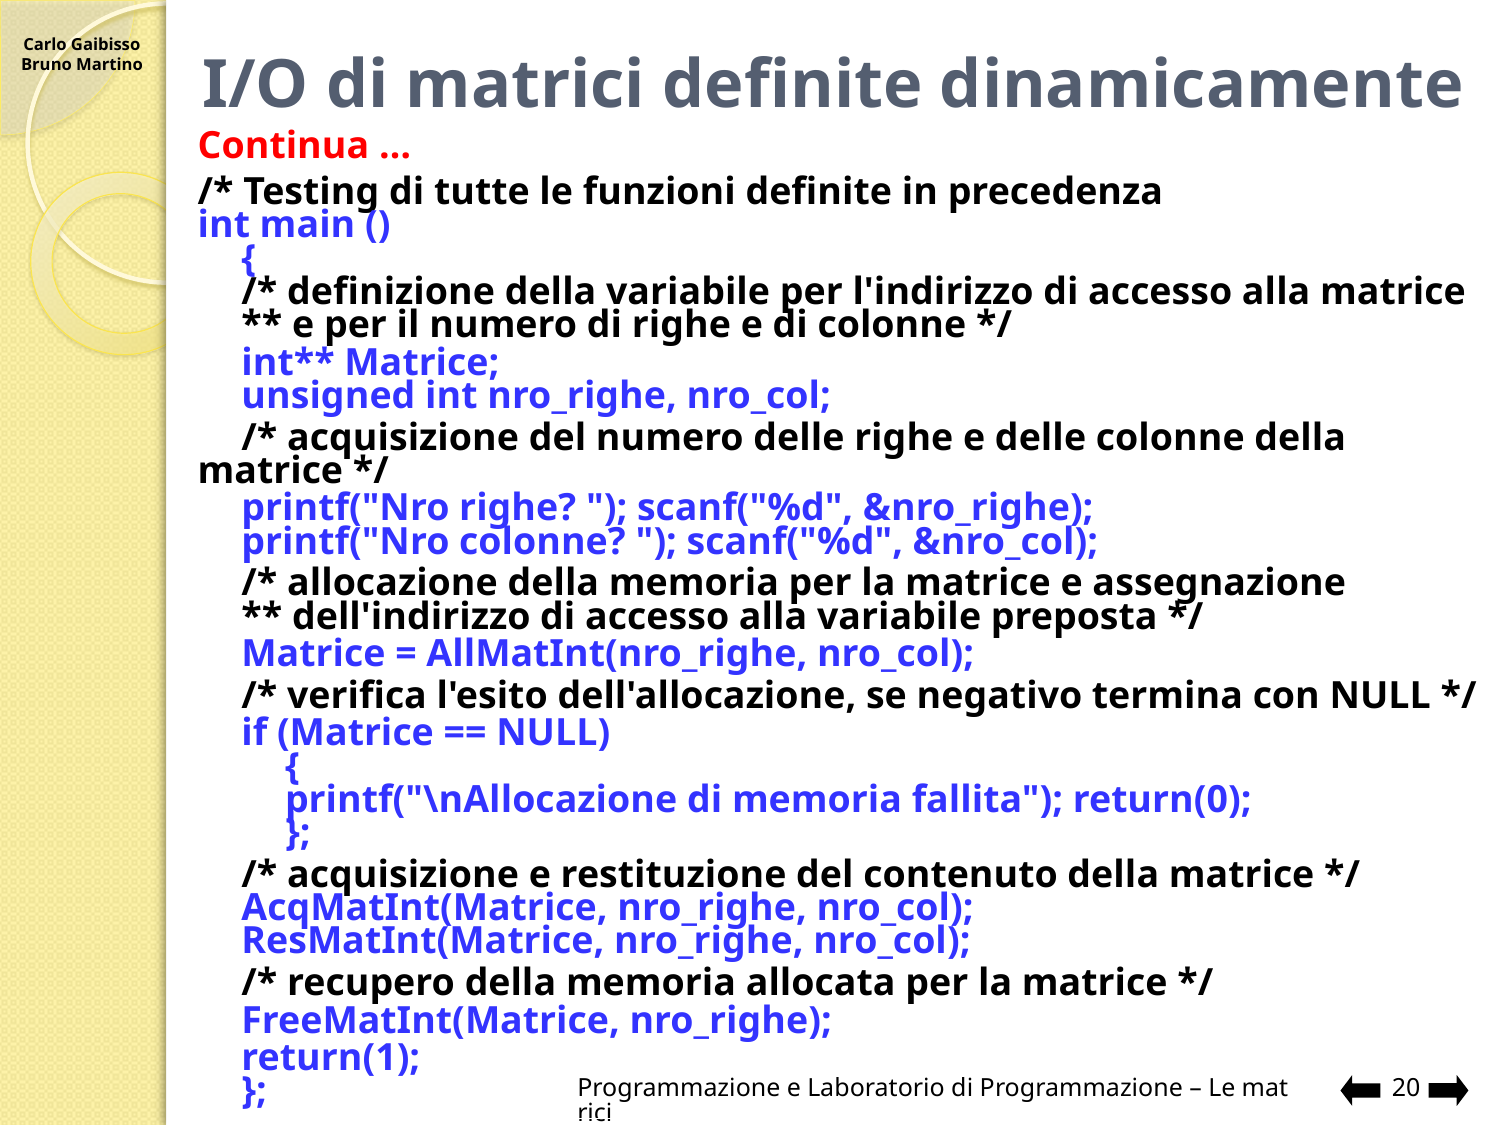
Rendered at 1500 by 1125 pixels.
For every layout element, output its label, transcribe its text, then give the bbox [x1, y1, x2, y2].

title I/O di matrici definite dinamicamente [187, 33, 1489, 125]
text_box Continua … /* Testing di tutte le funzioni definite in precedenza int main () { /* definizione della variabile per l'indirizzo di accesso alla matrice ** e per il numero di righe e di colonne */ int** Matrice; unsigned int nro_righe, nro_col; /* acquisizione del numero delle righe e delle colonne della matrice */ printf("Nro righe? "); scanf("%d", &nro_righe); printf("Nro colonne? "); scanf("%d", &nro_col); /* allocazione della memoria per la matrice e assegnazione ** dell'indirizzo di accesso alla variabile preposta */ Matrice = AllMatInt(nro_righe, nro_col); /* verifica l'esito dell'allocazione, se negativo termina con NULL */ if (Matrice == NULL) { printf("\nAllocazione di memoria fallita"); return(0); }; /* acquisizione e restituzione del contenuto della matrice */ AcqMatInt(Matrice, nro_righe, nro_col); ResMatInt(Matrice, nro_righe, nro_col); /* recupero della memoria allocata per la matrice */ FreeMatInt(Matrice, nro_righe); return(1); }; [183, 125, 1500, 1119]
